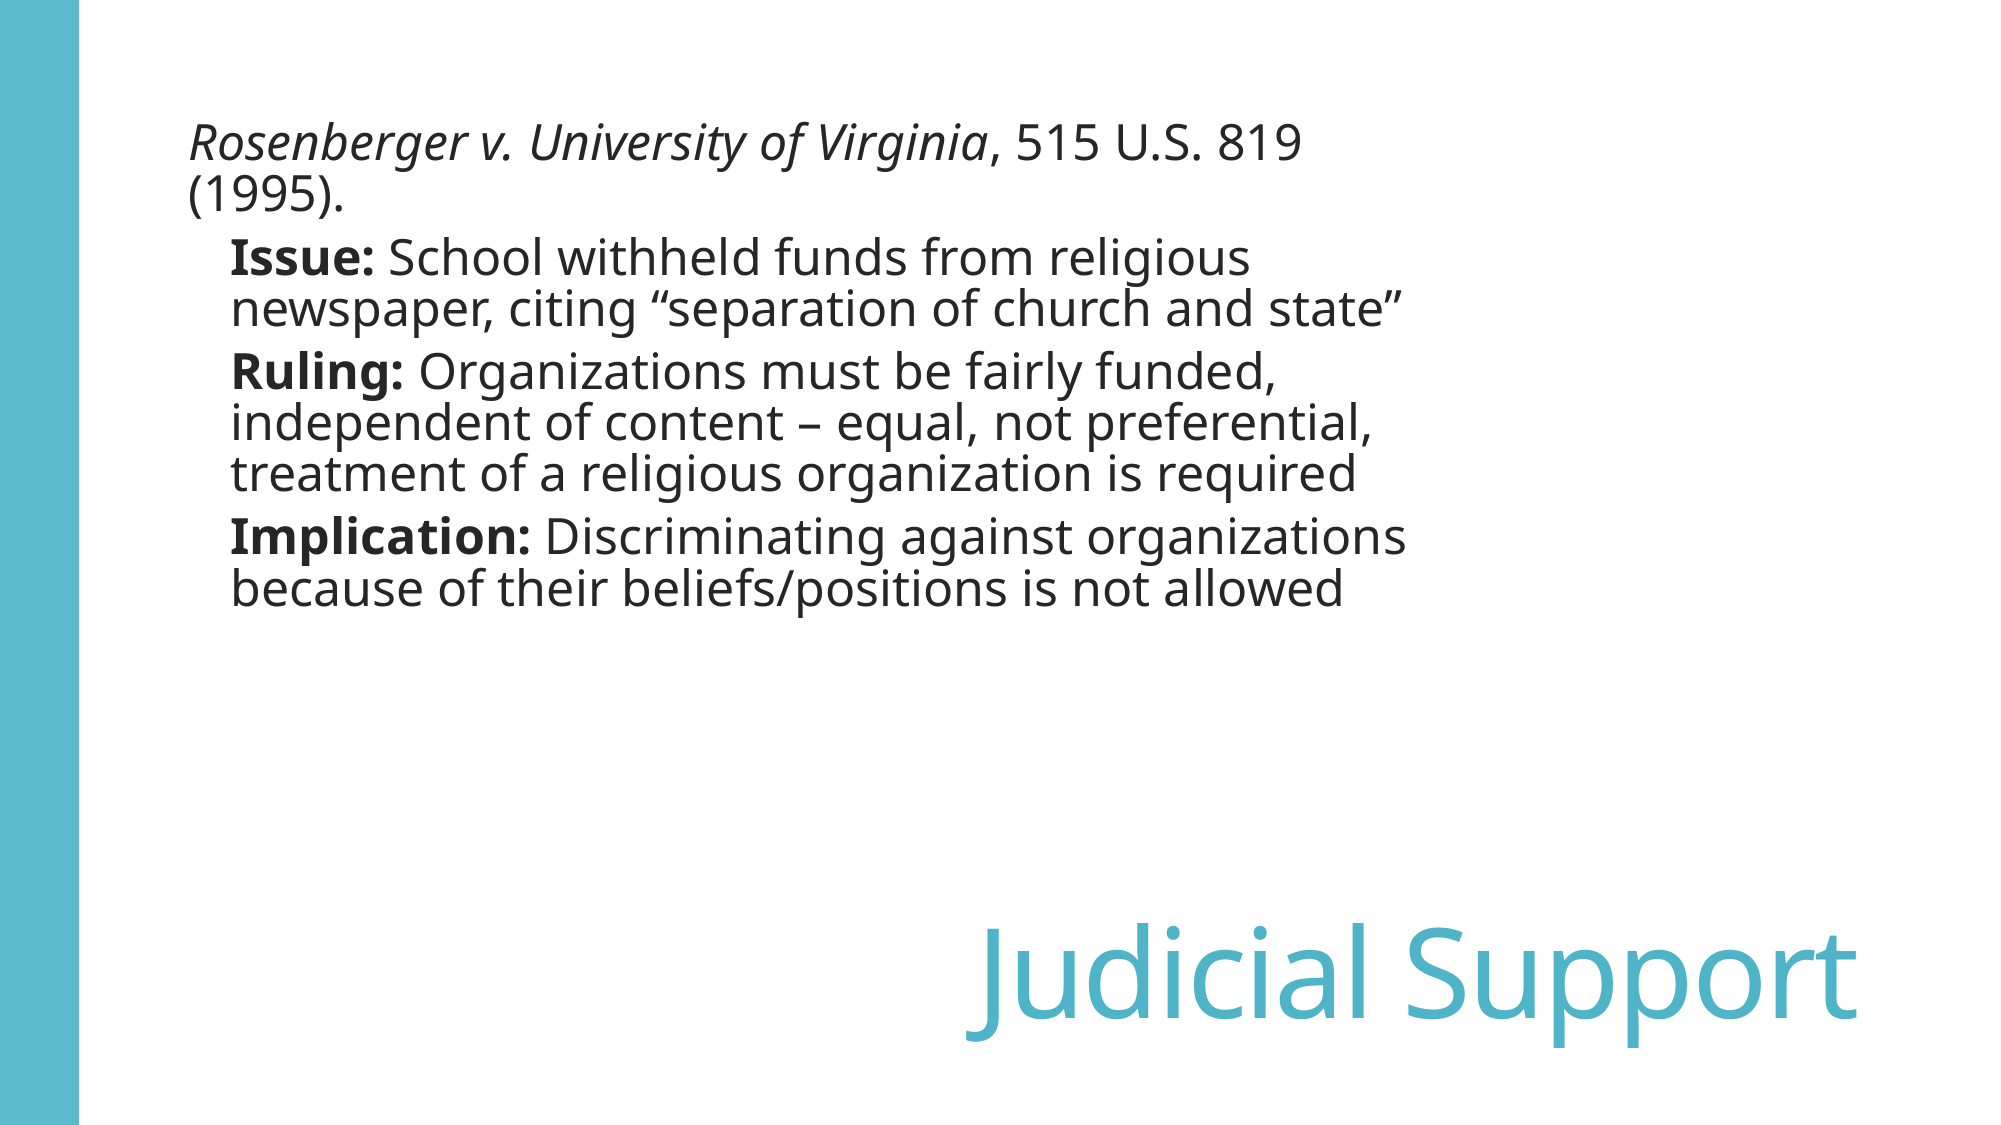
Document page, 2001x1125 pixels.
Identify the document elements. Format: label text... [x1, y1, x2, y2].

title Judicial Support [540, 753, 1875, 1052]
list Rosenberger v. University of Virginia, 515 U.S. 819 (1995). Issue: School withheld funds from religious newspaper, citing “separation of church and state” Ruling: Organizations must be fairly funded, independent of content – equal, not preferential, treatment of a religious organization is required Implication: Discriminating against organizations because of their beliefs/positions is not allowed [158, 112, 1440, 731]
text_box [0, 0, 80, 1125]
